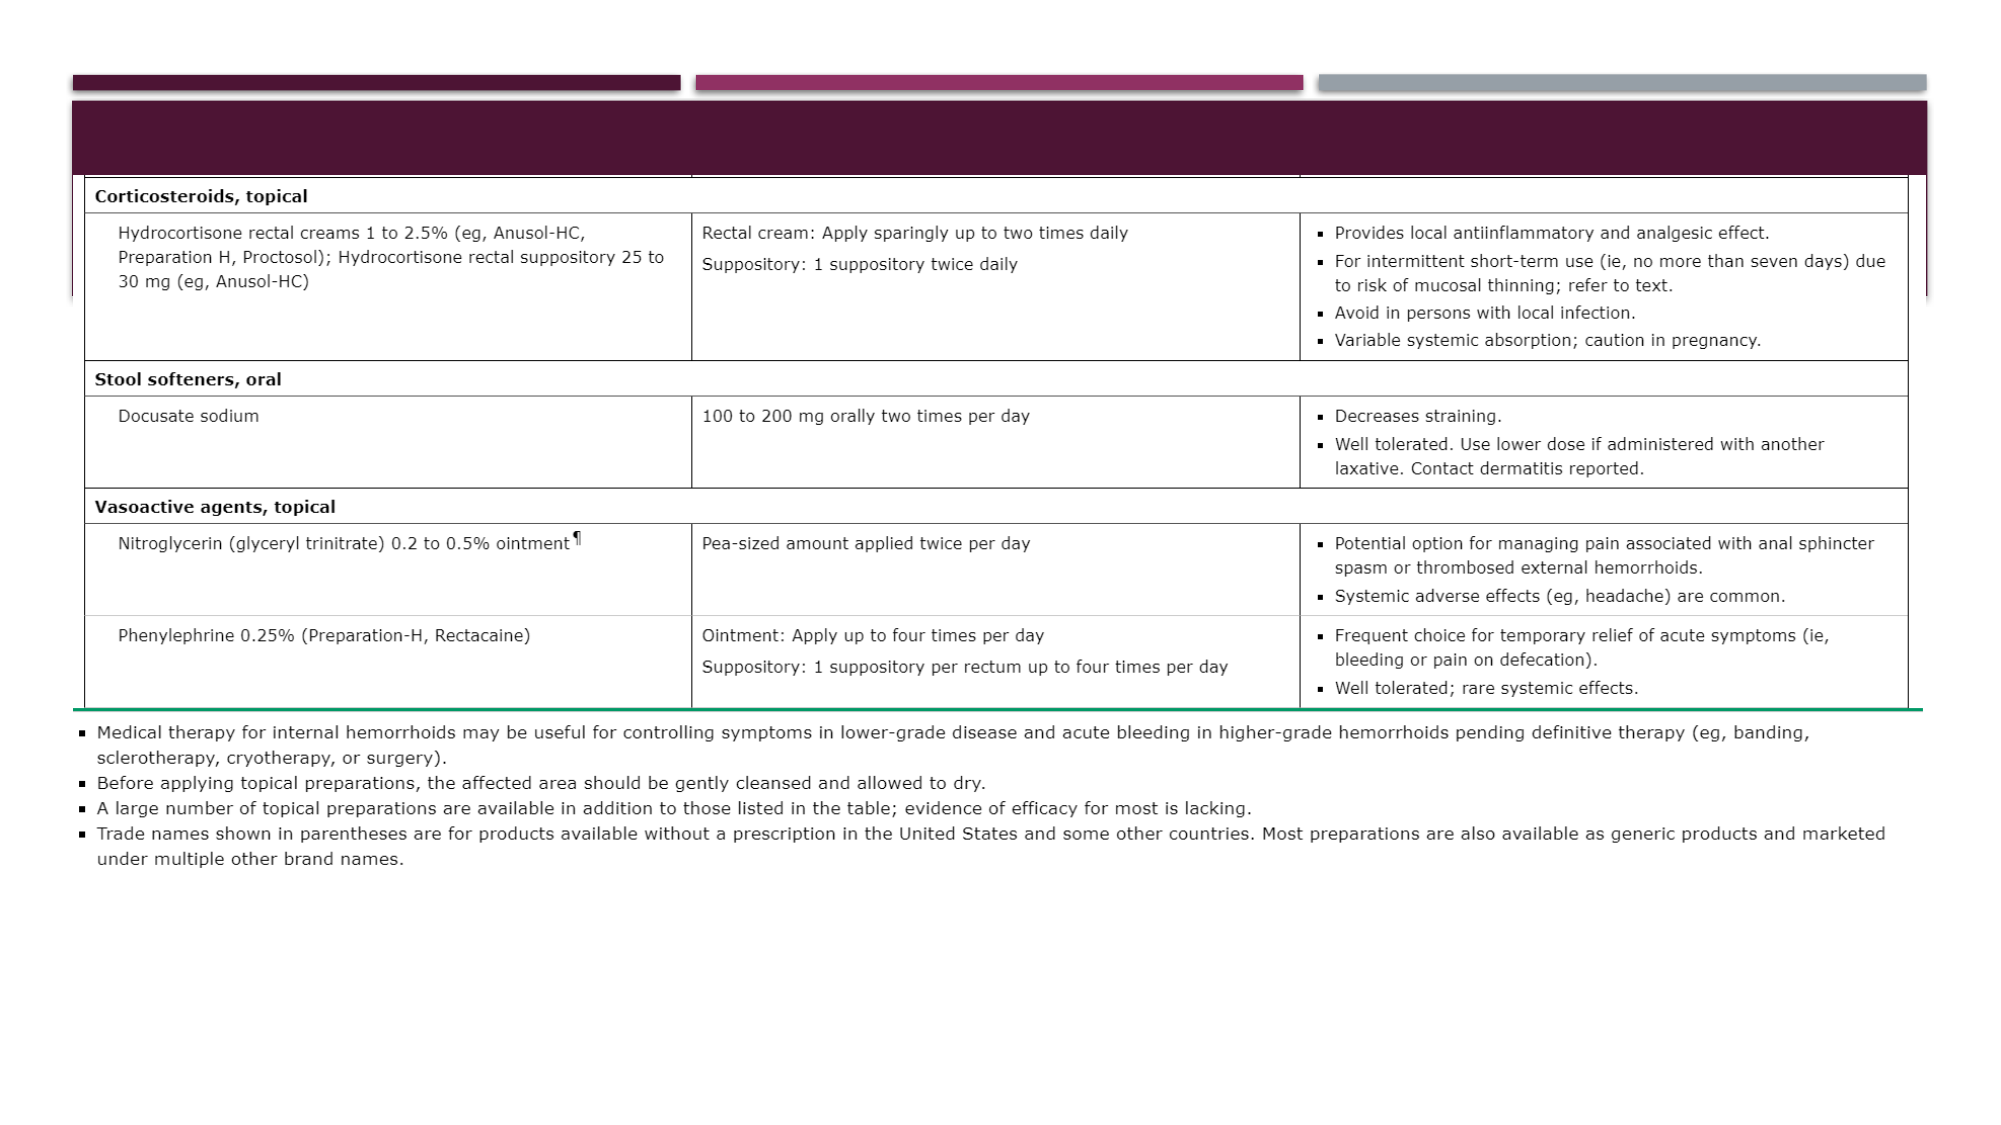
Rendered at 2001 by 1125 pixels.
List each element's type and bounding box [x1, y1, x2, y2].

list [72, 174, 1927, 876]
